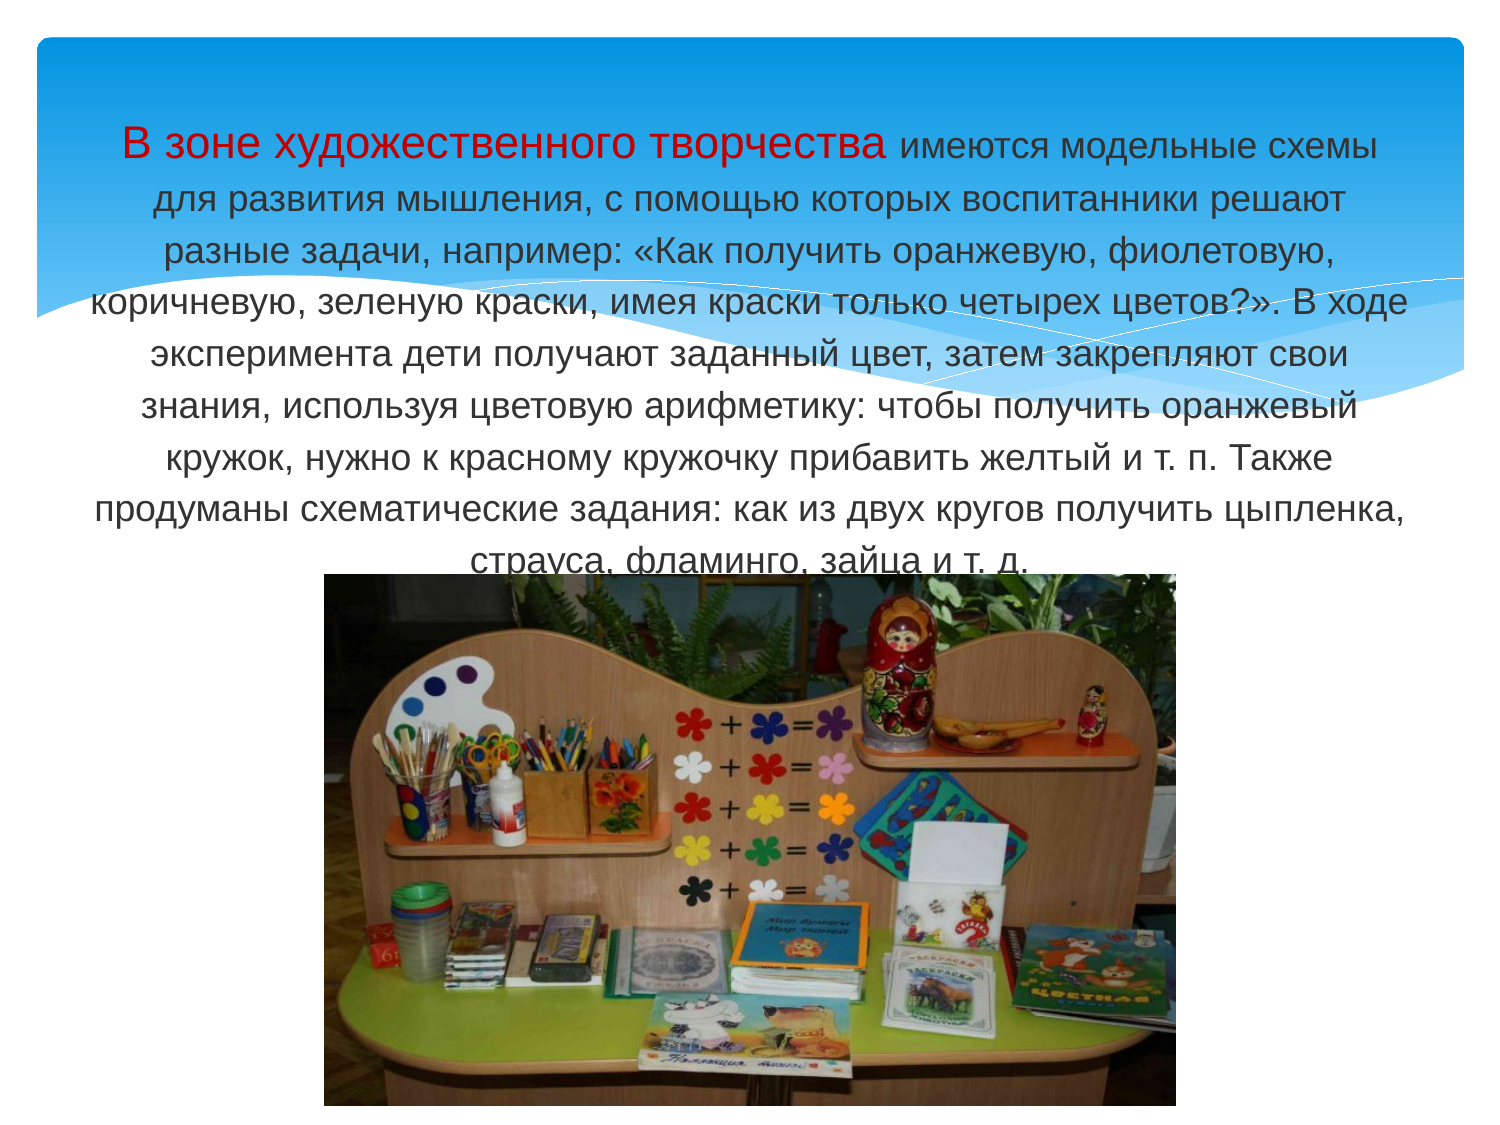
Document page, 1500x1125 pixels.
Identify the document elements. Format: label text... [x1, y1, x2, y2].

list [324, 574, 1176, 1107]
title В зоне художественного творчества имеются модельные схемы для развития мышления, с помо­щью которых воспитанники решают разные задачи, например: «Как получить оранжевую, фиолетовую, коричневую, зеленую краски, имея краски только четырех цветов?». В ходе эксперимента дети полу­чают заданный цвет, затем закрепляют свои знания, используя цветовую арифметику: чтобы получить оранжевый кружок, нужно к красному кружочку прибавить желтый и т. п. Также продуманы схема­тические задания: как из двух кругов получить цы­пленка, страуса, фламинго, зайца и т. д. [75, 30, 1425, 705]
